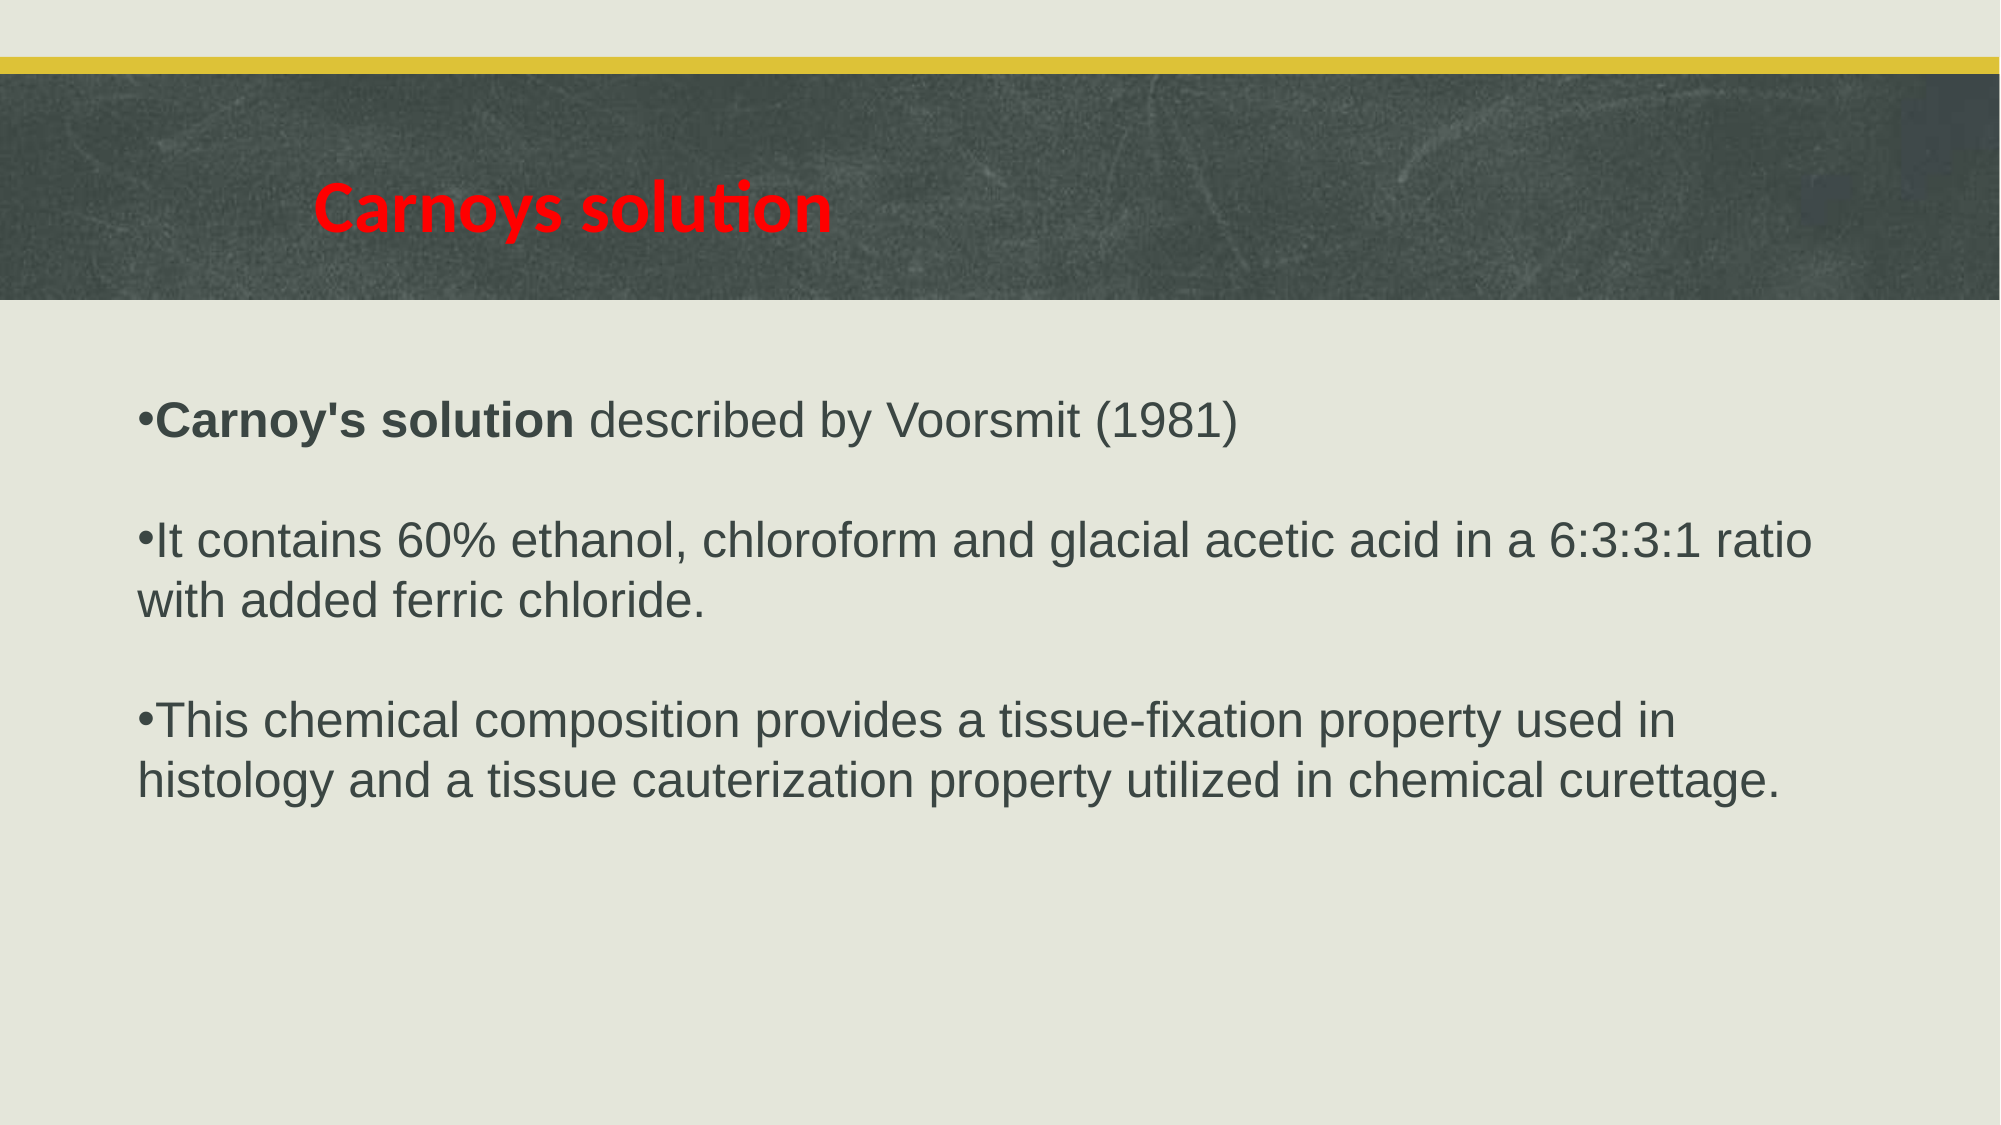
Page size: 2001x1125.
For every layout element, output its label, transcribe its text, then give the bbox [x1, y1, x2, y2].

text_box Carnoys solution [299, 149, 1363, 255]
picture [0, 74, 2000, 300]
list Carnoy's solution described by Voorsmit (1981) It contains 60% ethanol, chloroform and glacial acetic acid in a 6:3:3:1 ratio with added ferric chloride. This chemical composition provides a tissue-fixation property used in histology and a tissue cauterization property utilized in chemical curettage. [137, 327, 1863, 873]
